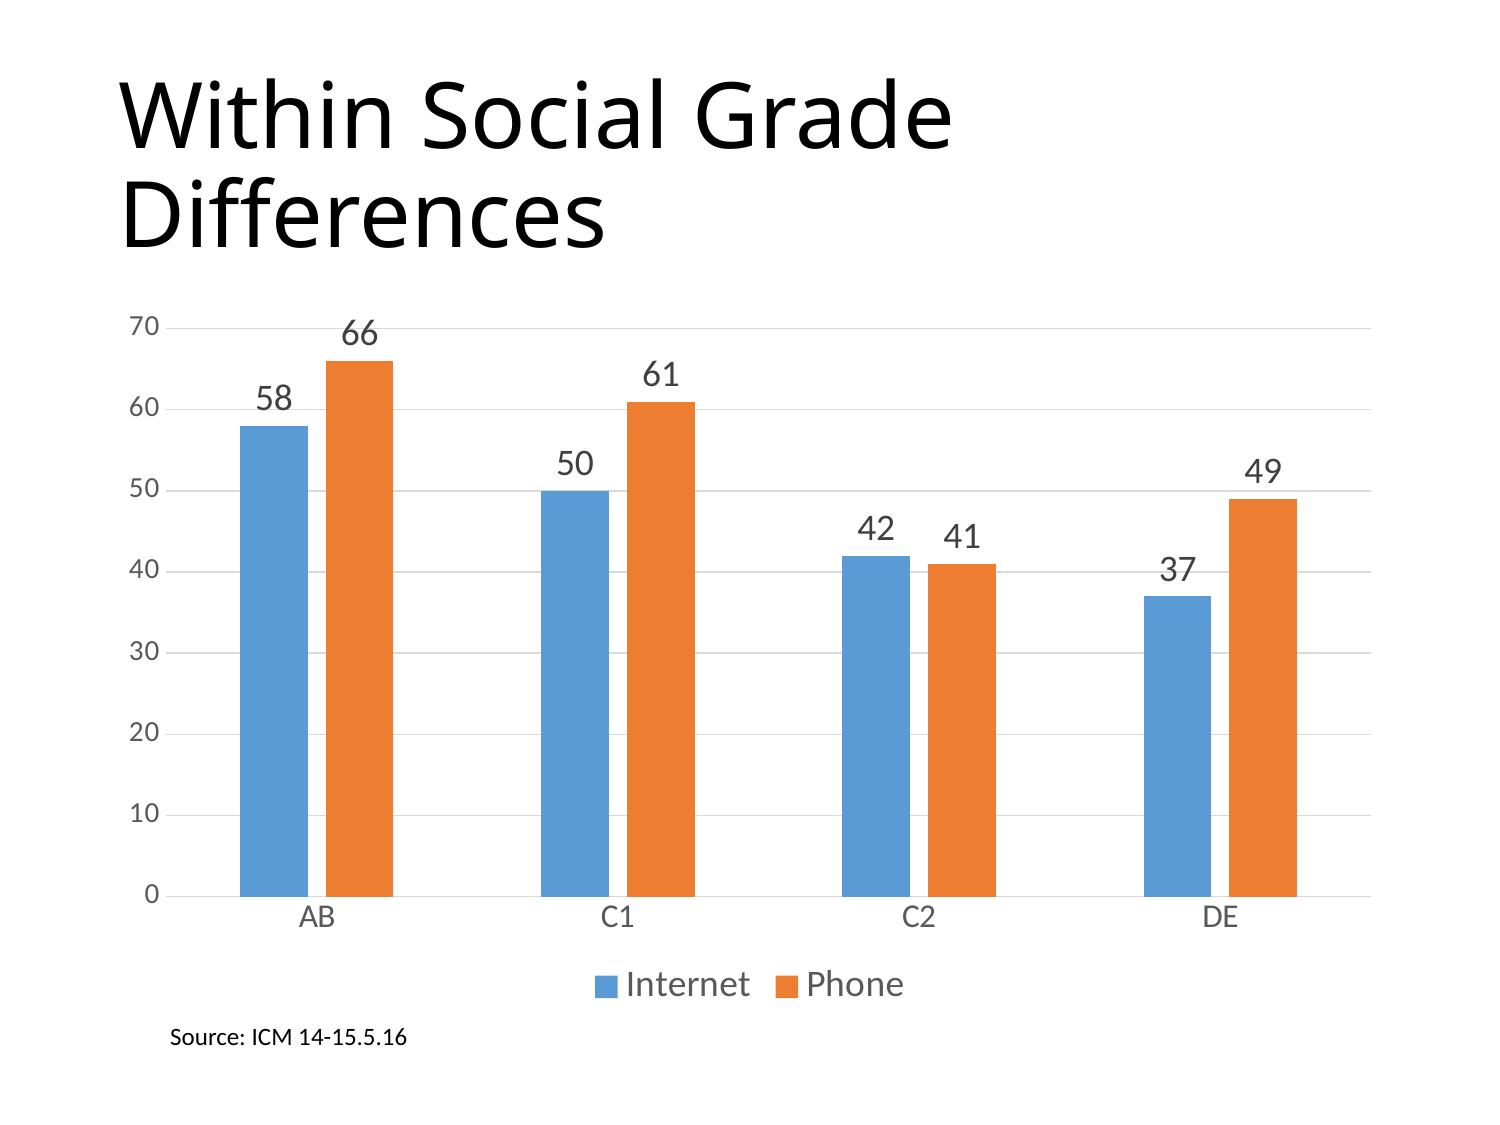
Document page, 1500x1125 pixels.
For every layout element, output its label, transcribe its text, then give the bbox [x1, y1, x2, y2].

chart [103, 299, 1397, 1014]
text_box Source: ICM 14-15.5.16 [155, 1014, 767, 1058]
title Within Social Grade Differences [103, 59, 1397, 278]
